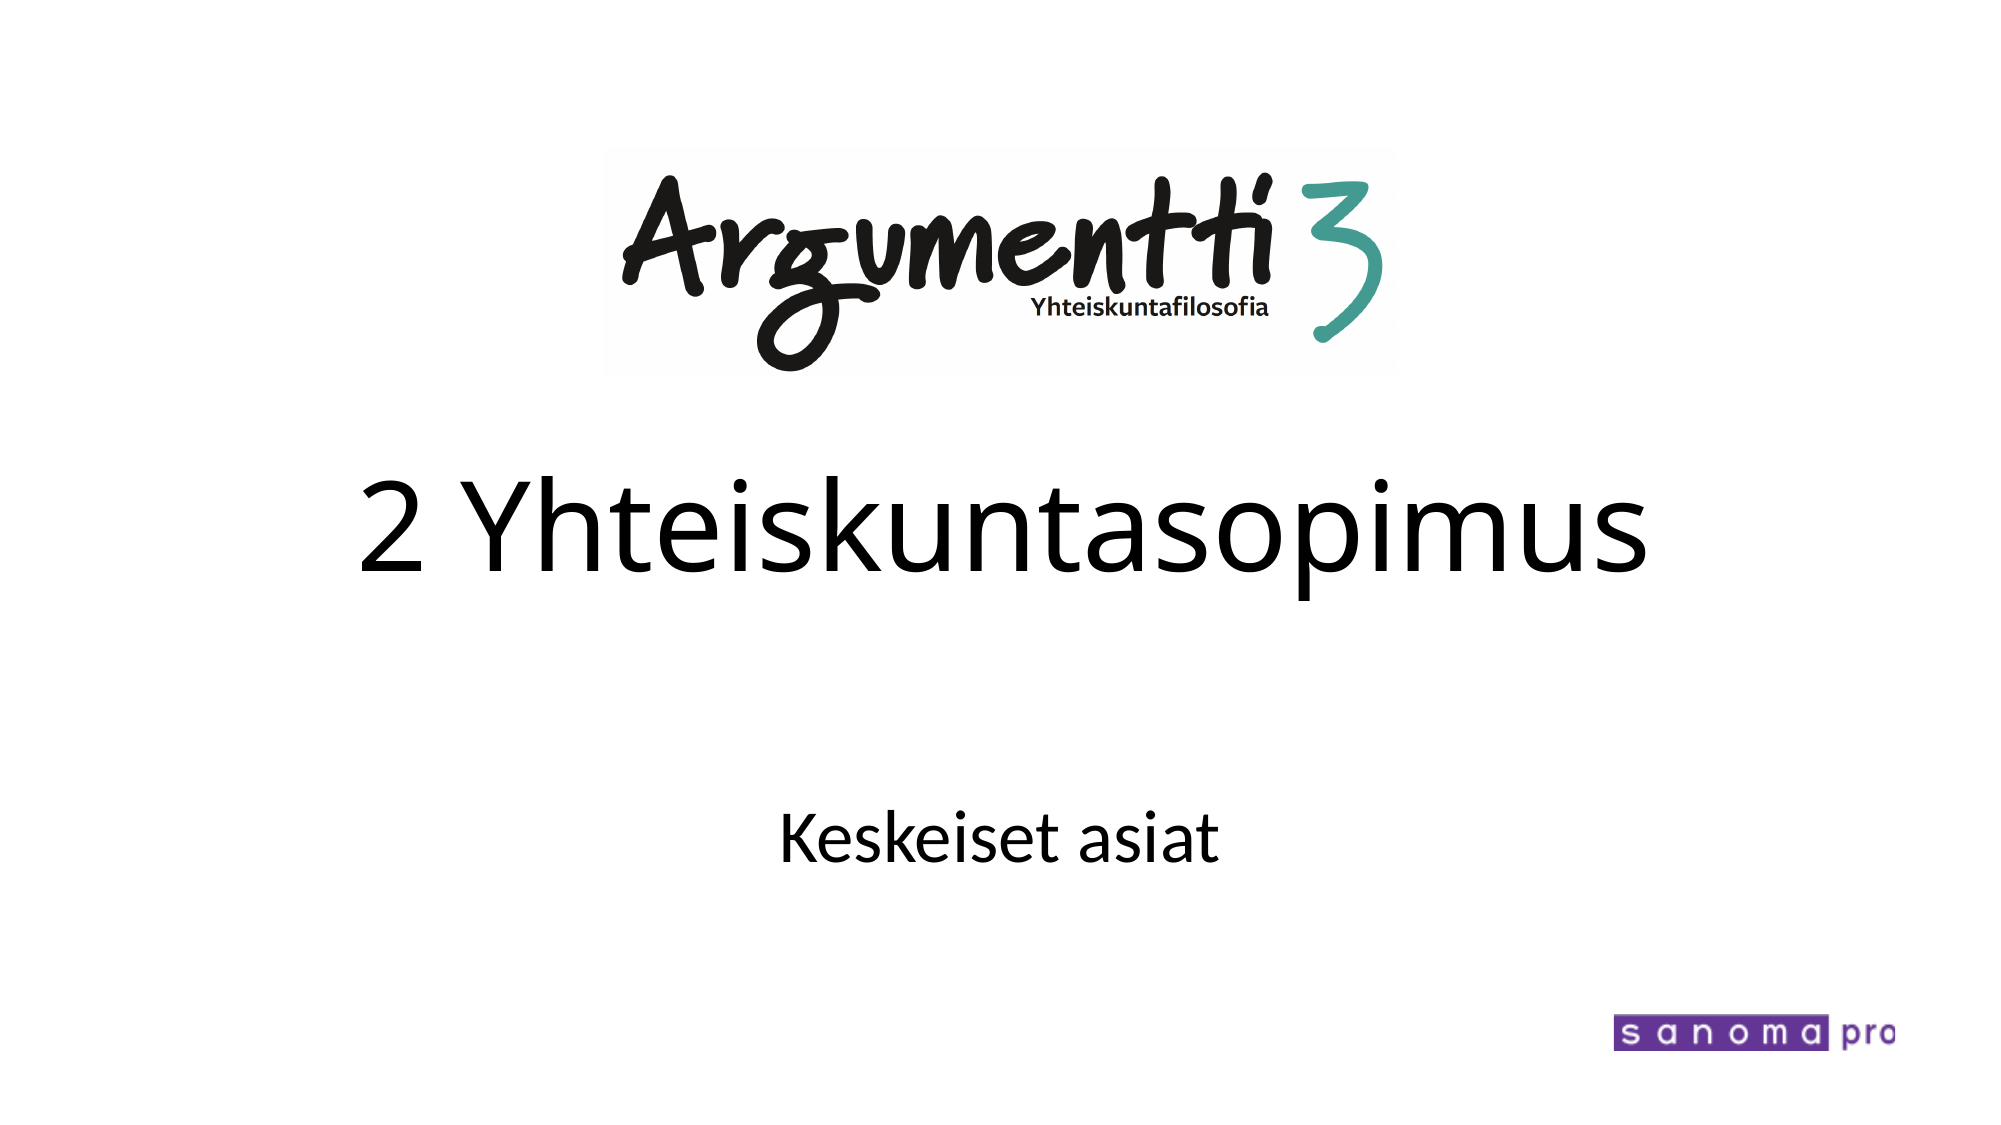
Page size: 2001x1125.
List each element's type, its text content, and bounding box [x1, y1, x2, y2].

subtitle Keskeiset asiat [249, 789, 1750, 1062]
title 2 Yhteiskuntasopimus [254, 445, 1755, 756]
picture [603, 147, 1397, 378]
picture [1613, 1013, 1896, 1051]
